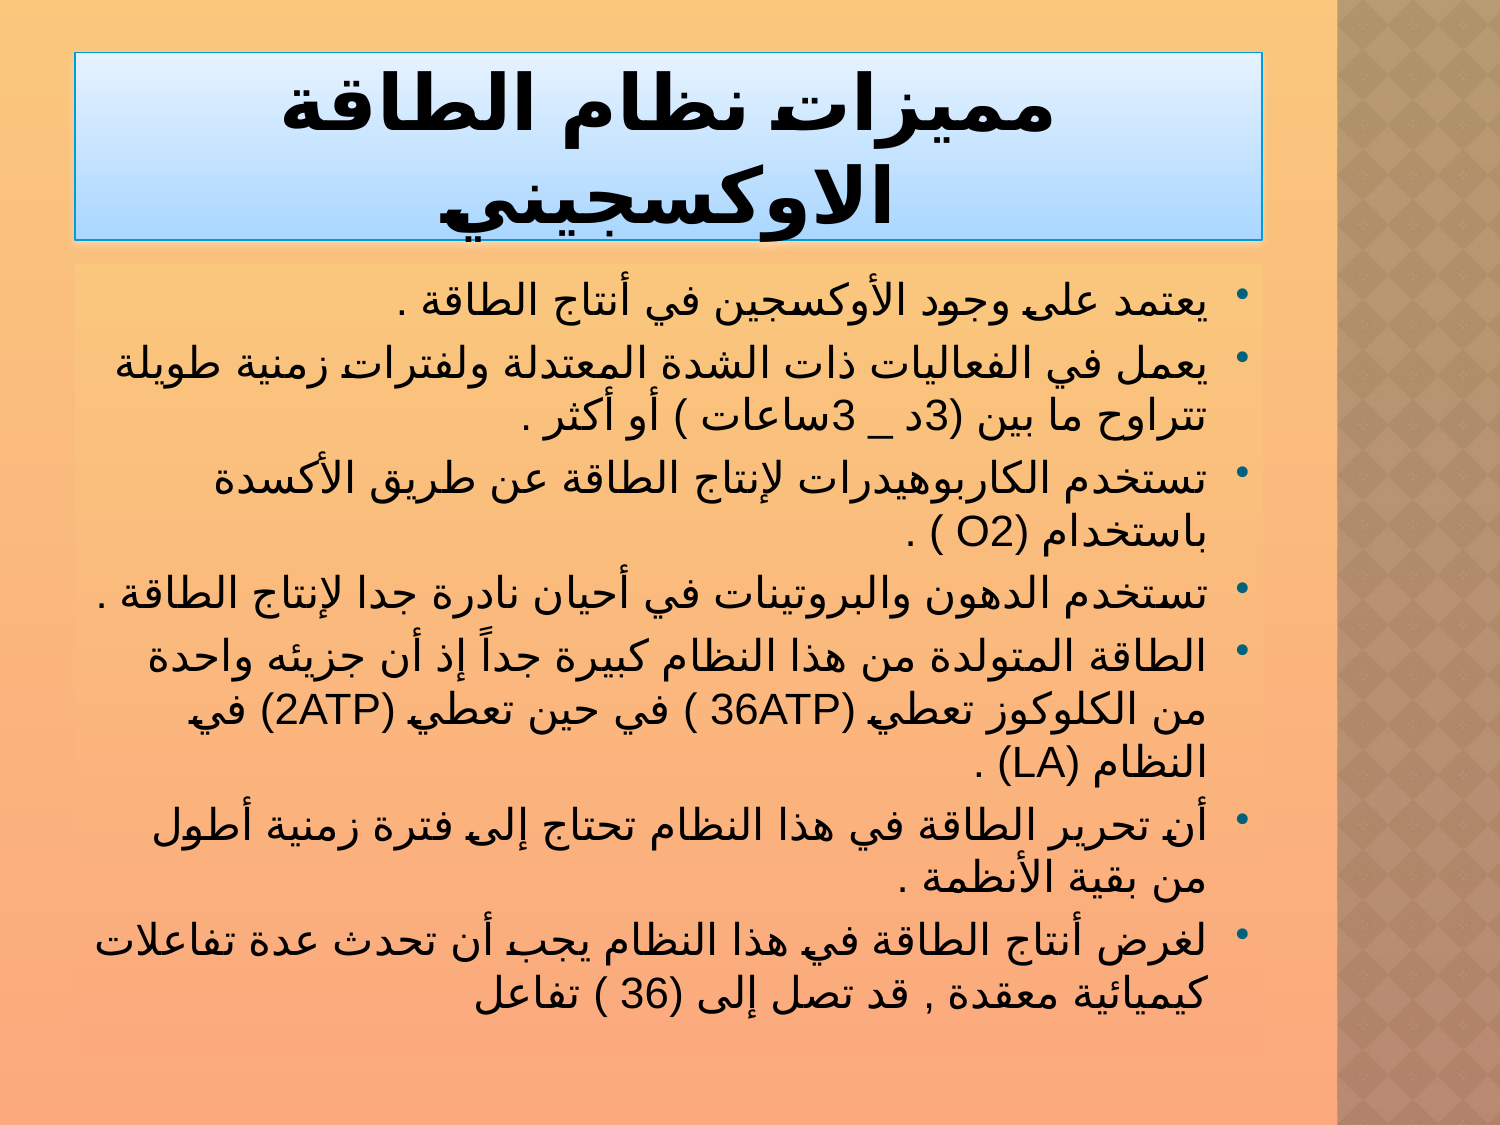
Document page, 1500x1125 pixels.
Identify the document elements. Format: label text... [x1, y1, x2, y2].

title مميزات نظام الطاقة الاوكسجيني [74, 52, 1263, 241]
list يعتمد على وجود الأوكسجين في أنتاج الطاقة . يعمل في الفعاليات ذات الشدة المعتدلة ولفترات زمنية طويلة تتراوح ما بين (3د _ 3ساعات ) أو أكثر . تستخدم الكاربوهيدرات لإنتاج الطاقة عن طريق الأكسدة باستخدام (O2 ) . تستخدم الدهون والبروتينات في أحيان نادرة جدا لإنتاج الطاقة . الطاقة المتولدة من هذا النظام كبيرة جداً إذ أن جزيئه واحدة من الكلوكوز تعطي (36ATP ) في حين تعطي (2ATP) في النظام (LA) . أن تحرير الطاقة في هذا النظام تحتاج إلى فترة زمنية أطول من بقية الأنظمة . لغرض أنتاج الطاقة في هذا النظام يجب أن تحدث عدة تفاعلات كيميائية معقدة , قد تصل إلى (36 ) تفاعل [75, 264, 1263, 1059]
